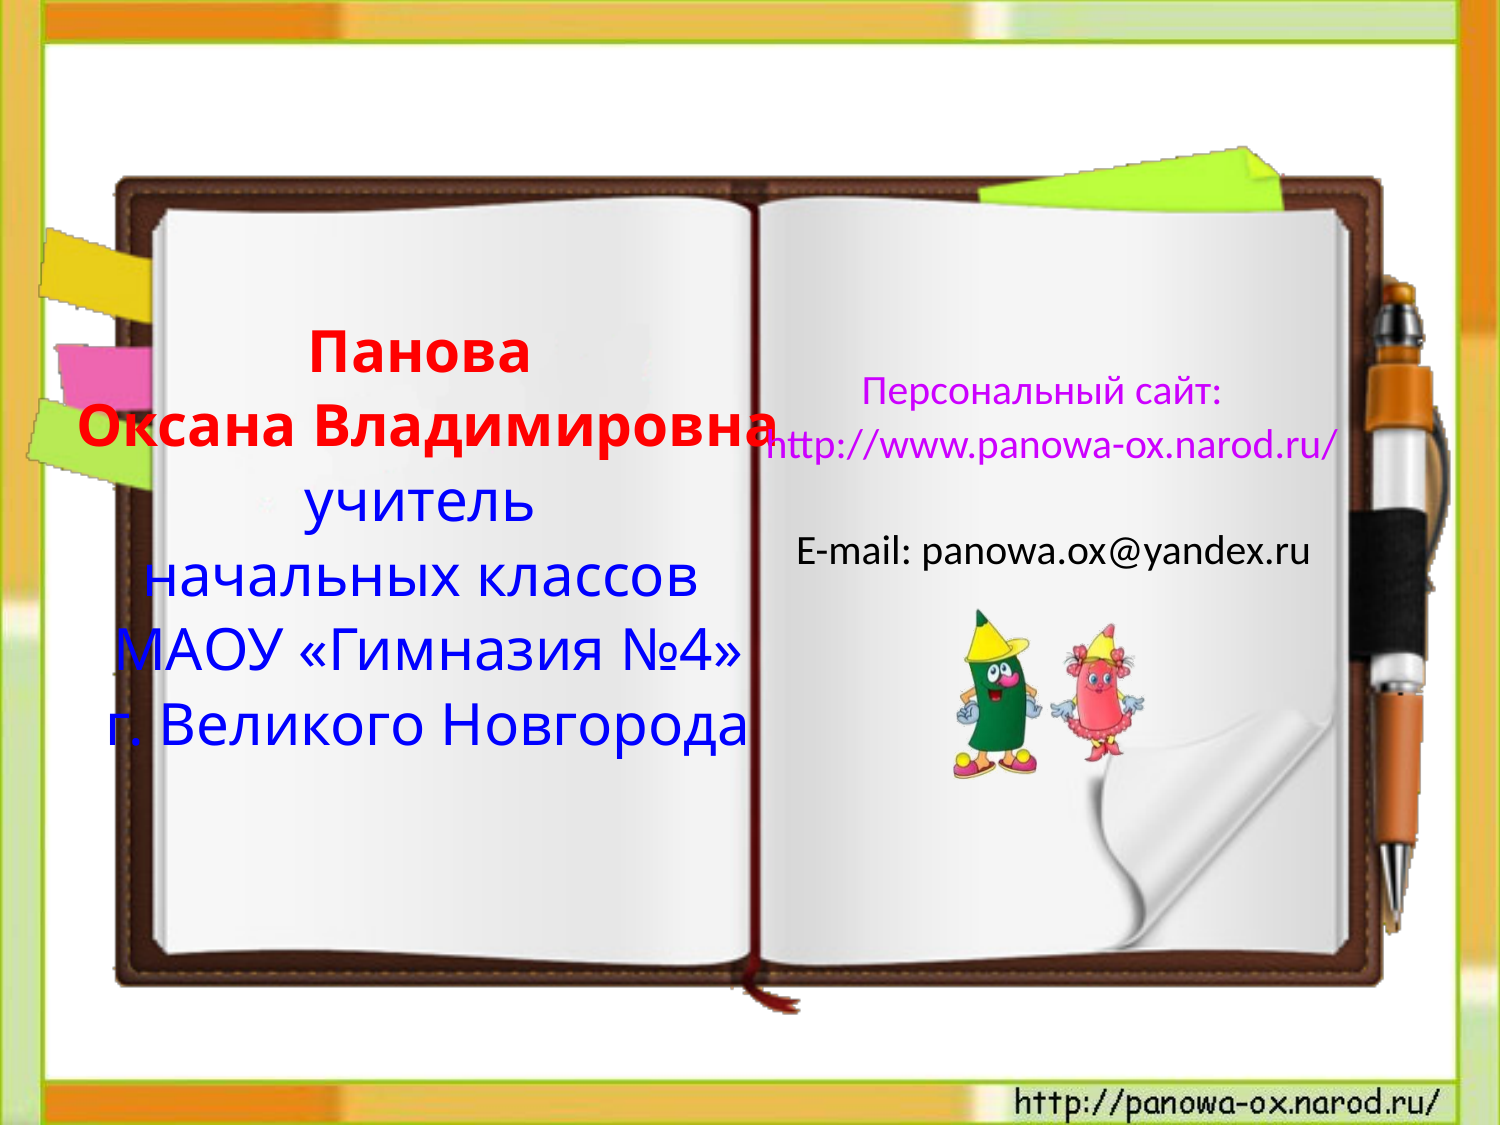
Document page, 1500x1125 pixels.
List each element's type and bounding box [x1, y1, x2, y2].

picture [0, 0, 1500, 1125]
picture [926, 573, 1151, 783]
list [0, 77, 1468, 1047]
